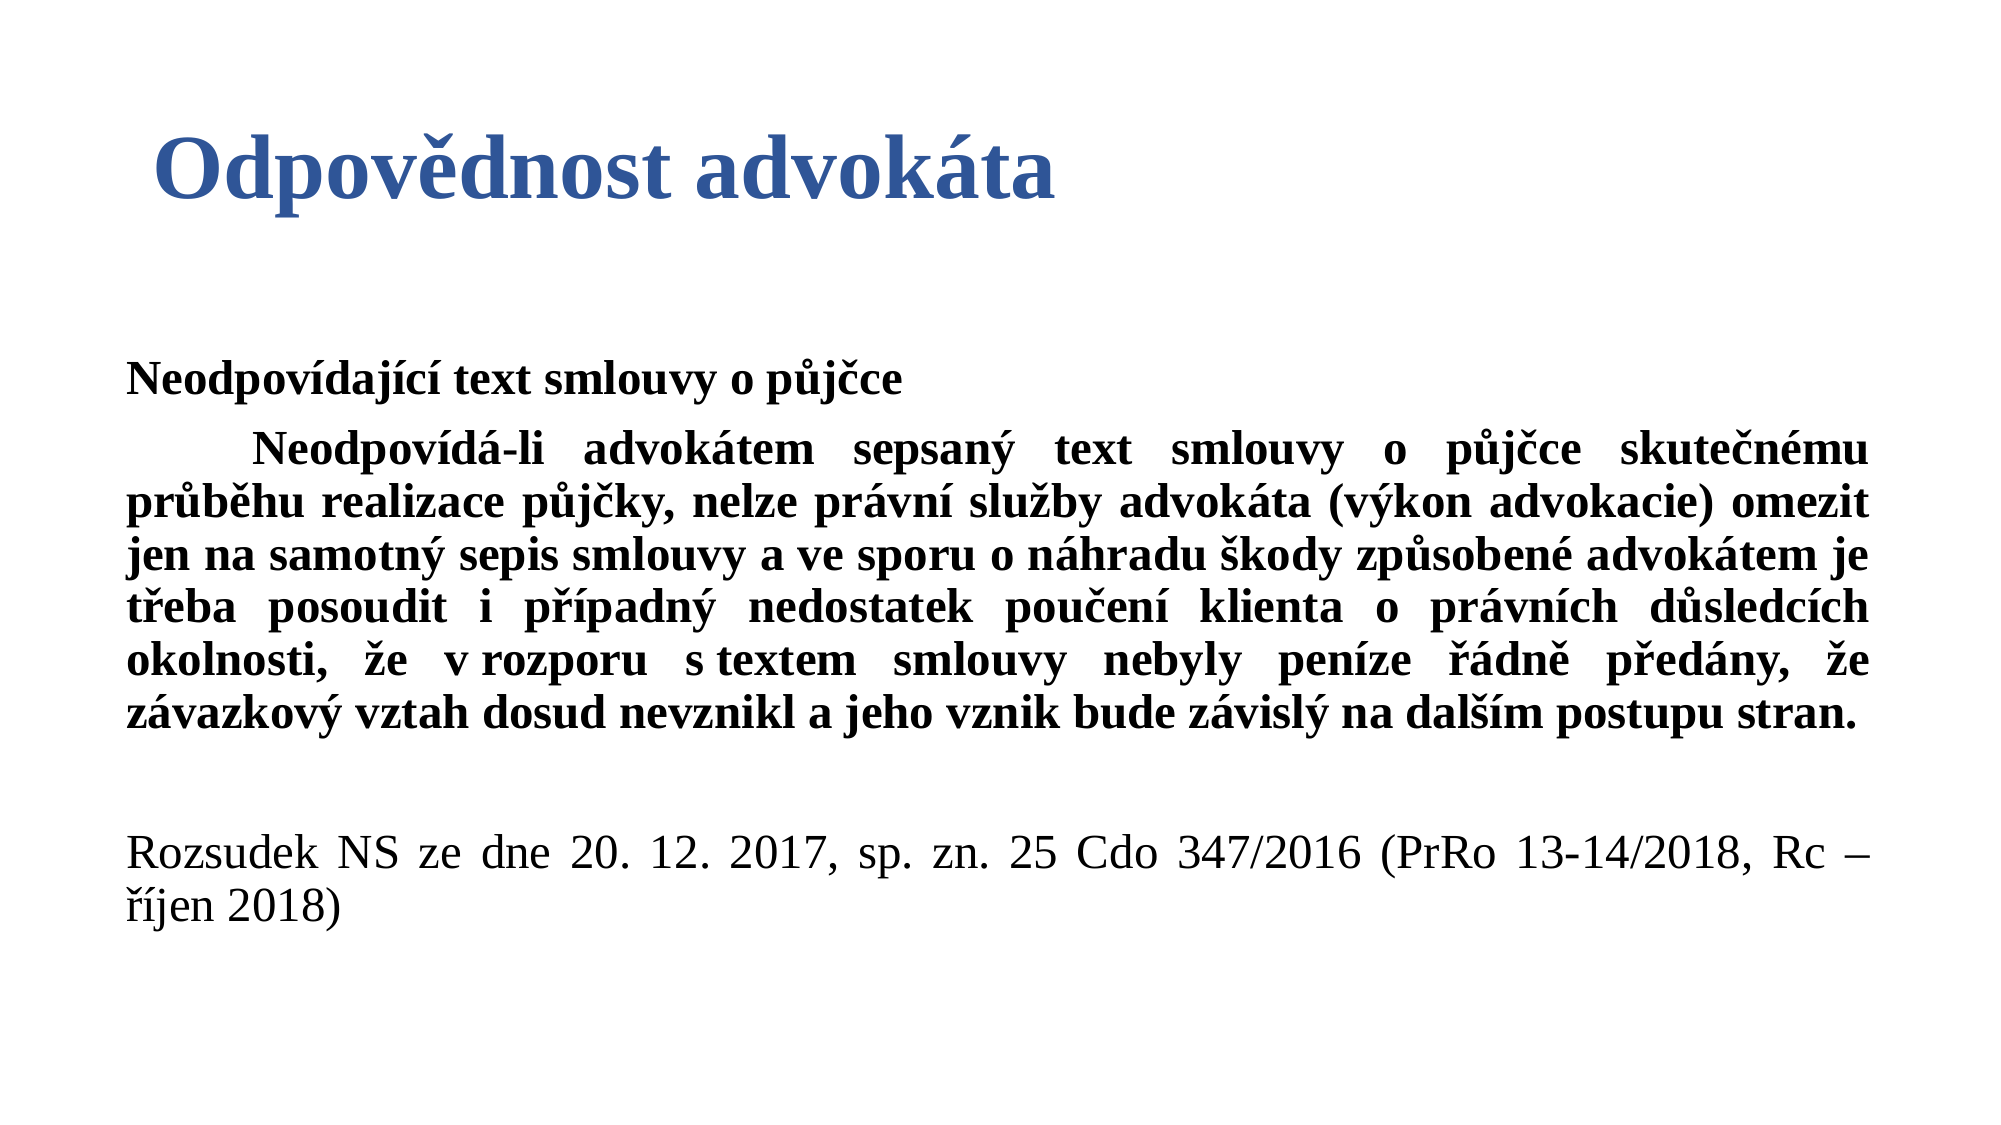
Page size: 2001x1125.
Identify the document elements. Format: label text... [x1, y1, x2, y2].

list Neodpovídající text smlouvy o půjčce Neodpovídá-li advokátem sepsaný text smlouvy o půjčce skutečnému průběhu realizace půjčky, nelze právní služby advokáta (výkon advokacie) omezit jen na samotný sepis smlouvy a ve sporu o náhradu škody způsobené advokátem je třeba posoudit i případný nedostatek poučení klienta o právních důsledcích okolnosti, že v rozporu s textem smlouvy nebyly peníze řádně předány, že závazkový vztah dosud nevznikl a jeho vznik bude závislý na dalším postupu stran. Rozsudek NS ze dne 20. 12. 2017, sp. zn. 25 Cdo 347/2016 (PrRo 13-14/2018, Rc – říjen 2018) [111, 268, 1887, 992]
title Odpovědnost advokáta [137, 59, 1863, 268]
